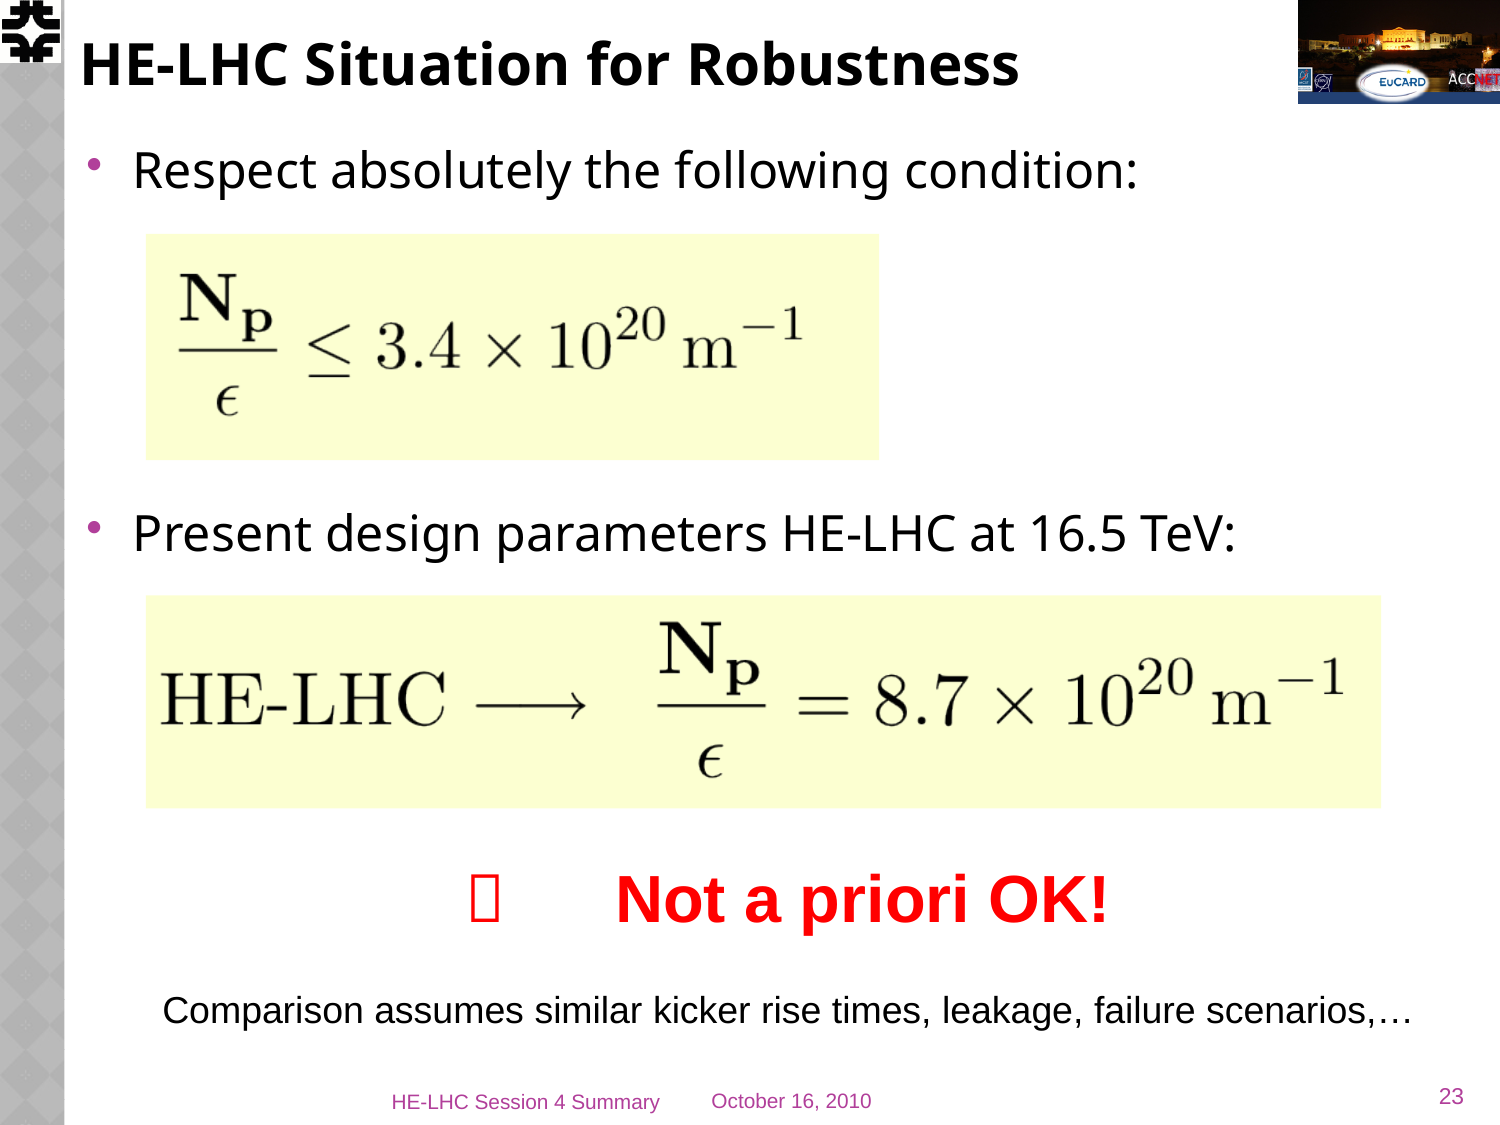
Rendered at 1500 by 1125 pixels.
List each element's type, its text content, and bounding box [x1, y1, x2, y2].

slide_number 23 [1367, 1071, 1465, 1110]
picture [145, 594, 1382, 809]
list Respect absolutely the following condition: Present design parameters HE-LHC at 16.5 TeV: [72, 131, 1444, 1063]
picture [145, 233, 880, 461]
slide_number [696, 1075, 1025, 1114]
title HE-LHC Situation for Robustness [72, 24, 1428, 98]
picture [0, 0, 61, 63]
text_box  Not a priori OK! Comparison assumes similar kicker rise times, leakage, failure scenarios,… [132, 848, 1445, 1039]
picture [1298, 0, 1500, 104]
footer HE-LHC Session 4 Summary [75, 1075, 675, 1114]
